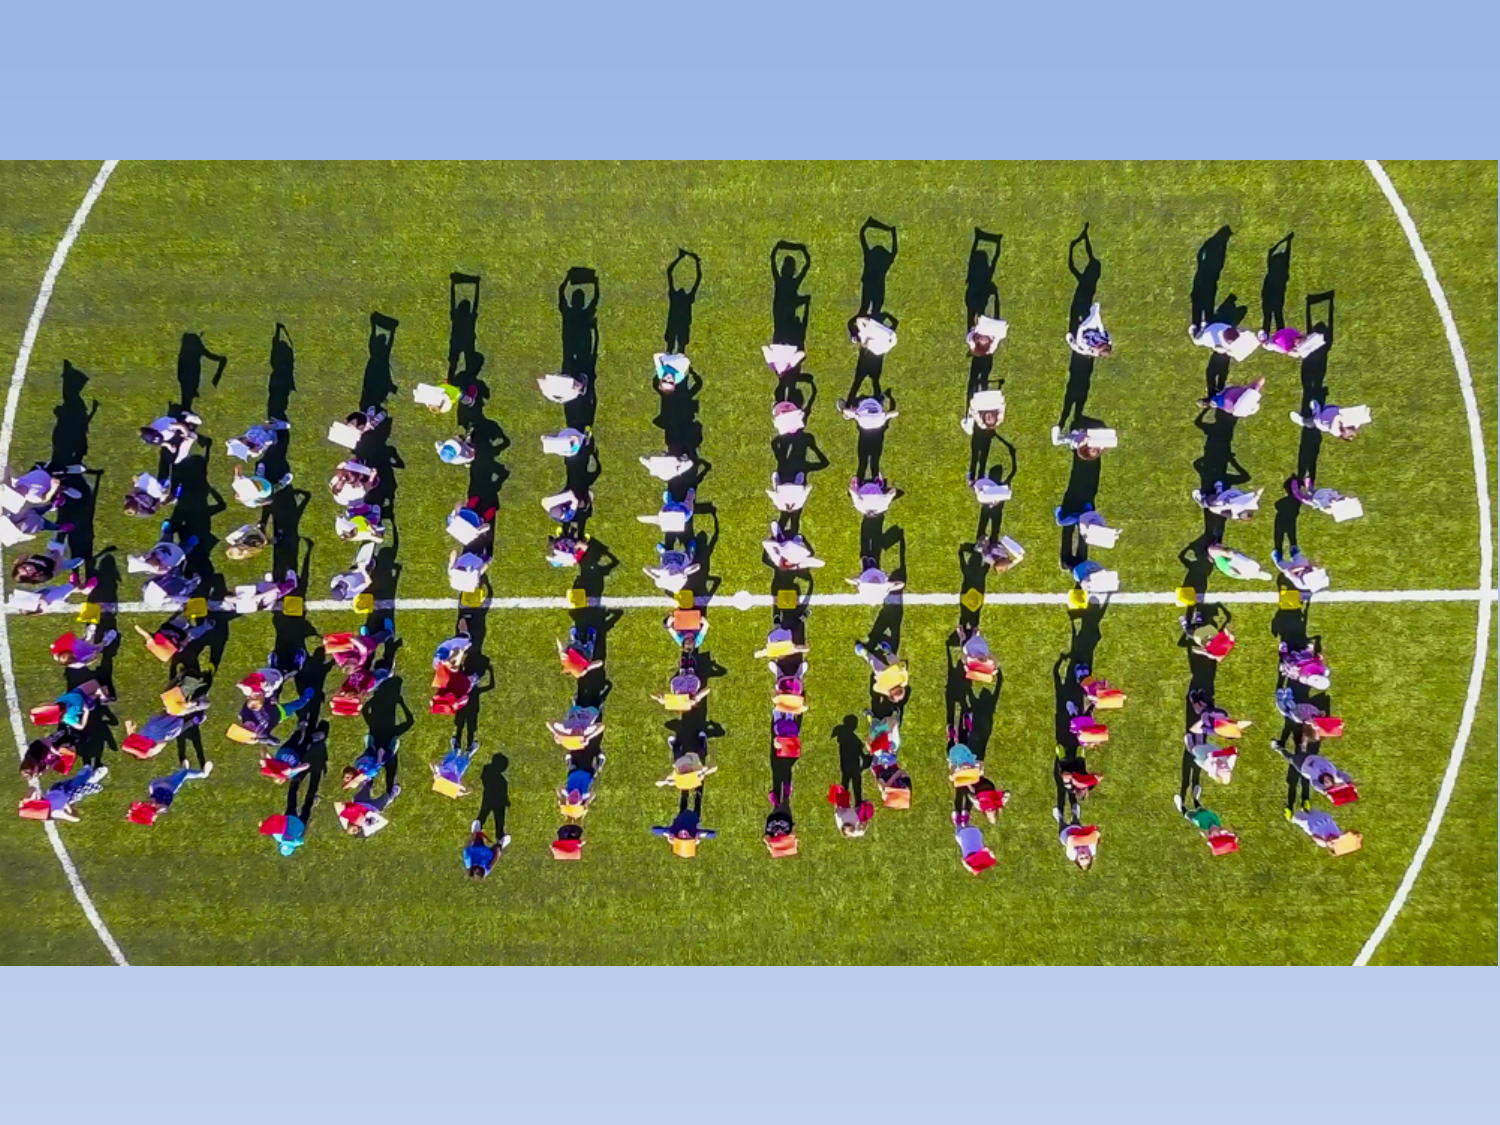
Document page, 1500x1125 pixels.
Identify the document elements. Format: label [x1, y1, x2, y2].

picture [0, 160, 1499, 966]
